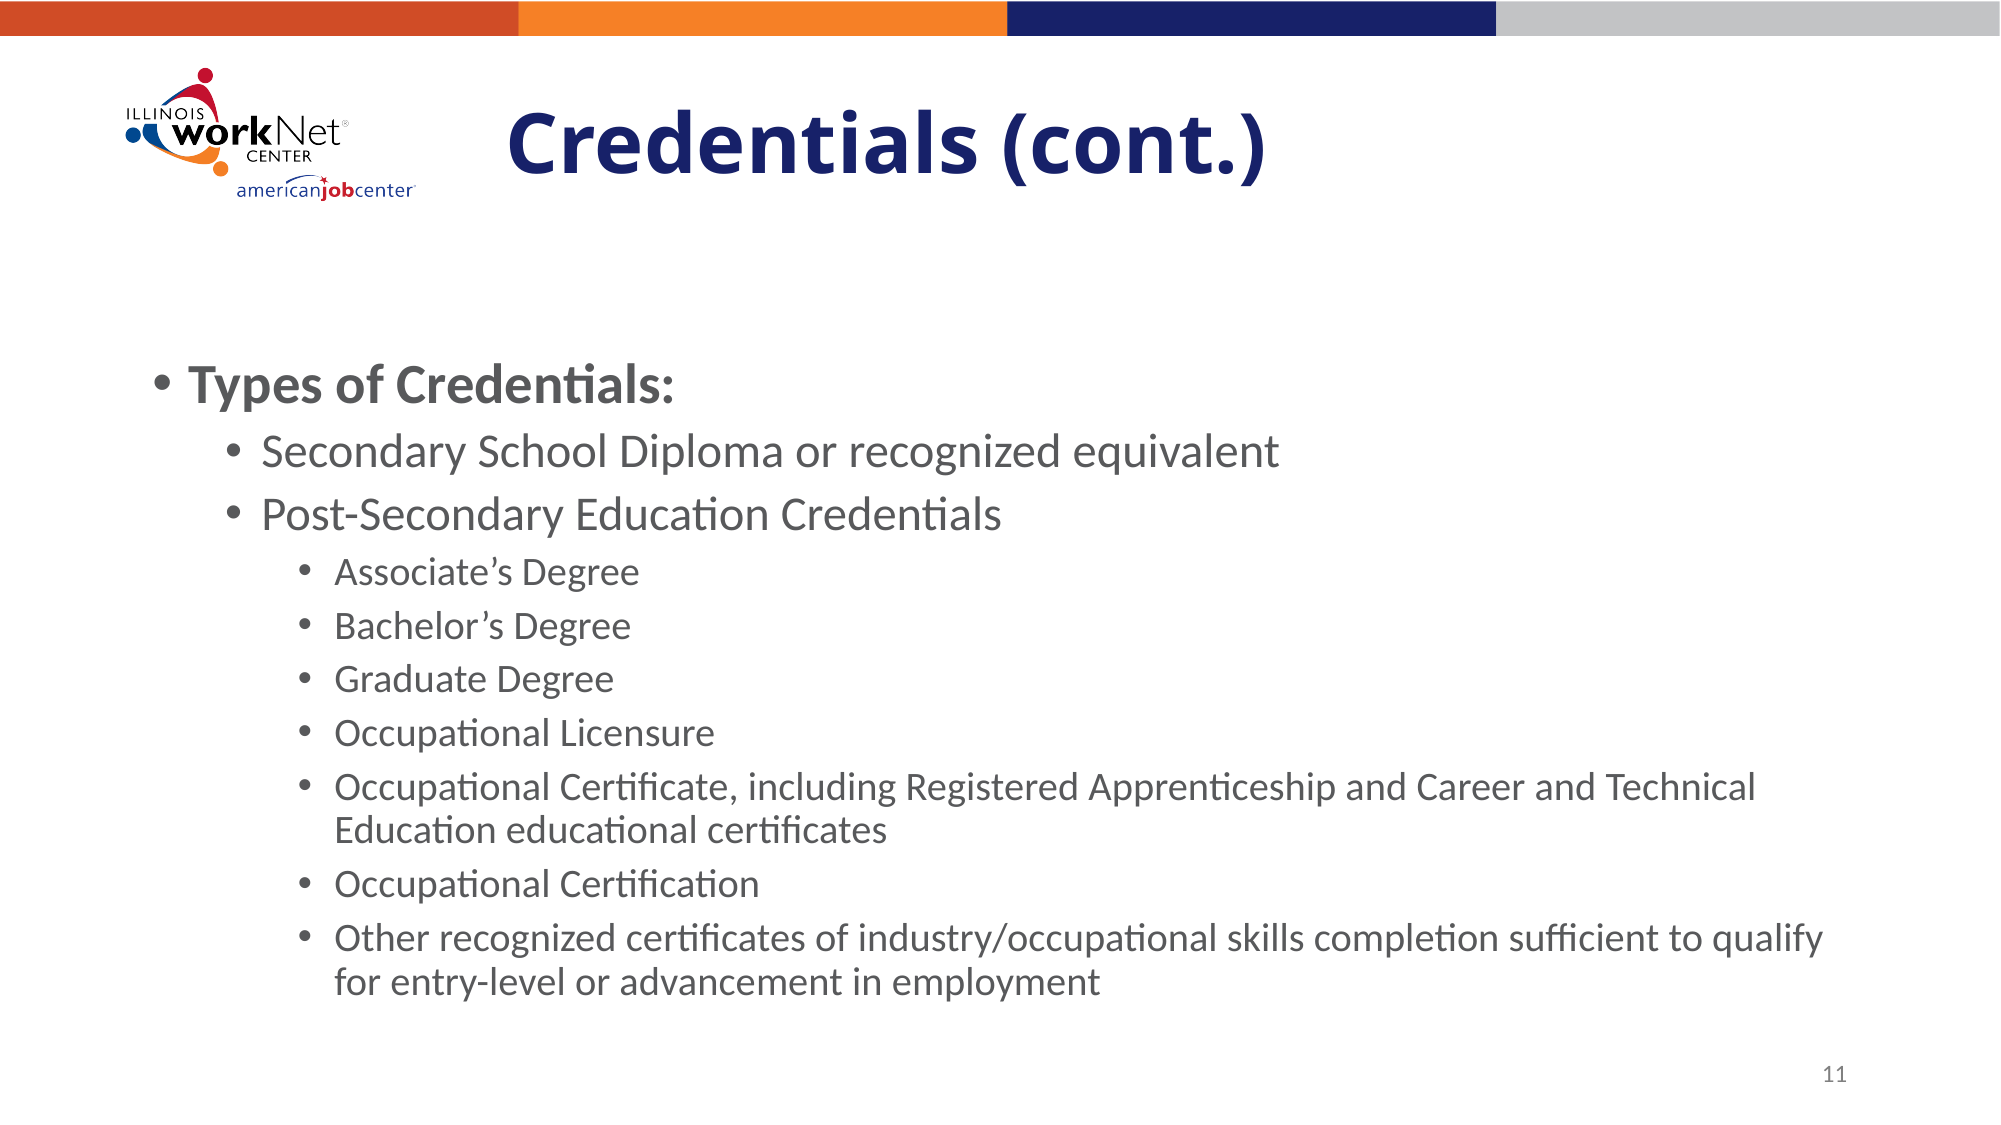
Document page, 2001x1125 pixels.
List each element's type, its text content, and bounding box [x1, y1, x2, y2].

list Types of Credentials: Secondary School Diploma or recognized equivalent Post-Secondary Education Credentials Associate’s Degree Bachelor’s Degree Graduate Degree Occupational Licensure Occupational Certificate, including Registered Apprenticeship and Career and Technical Education educational certificates Occupational Certification Other recognized certificates of industry/occupational skills completion sufficient to qualify for entry-level or advancement in employment [137, 347, 1863, 1014]
title Credentials (cont.) [490, 100, 1777, 193]
picture [0, 0, 2000, 1125]
slide_number 11 [1412, 1042, 1863, 1103]
